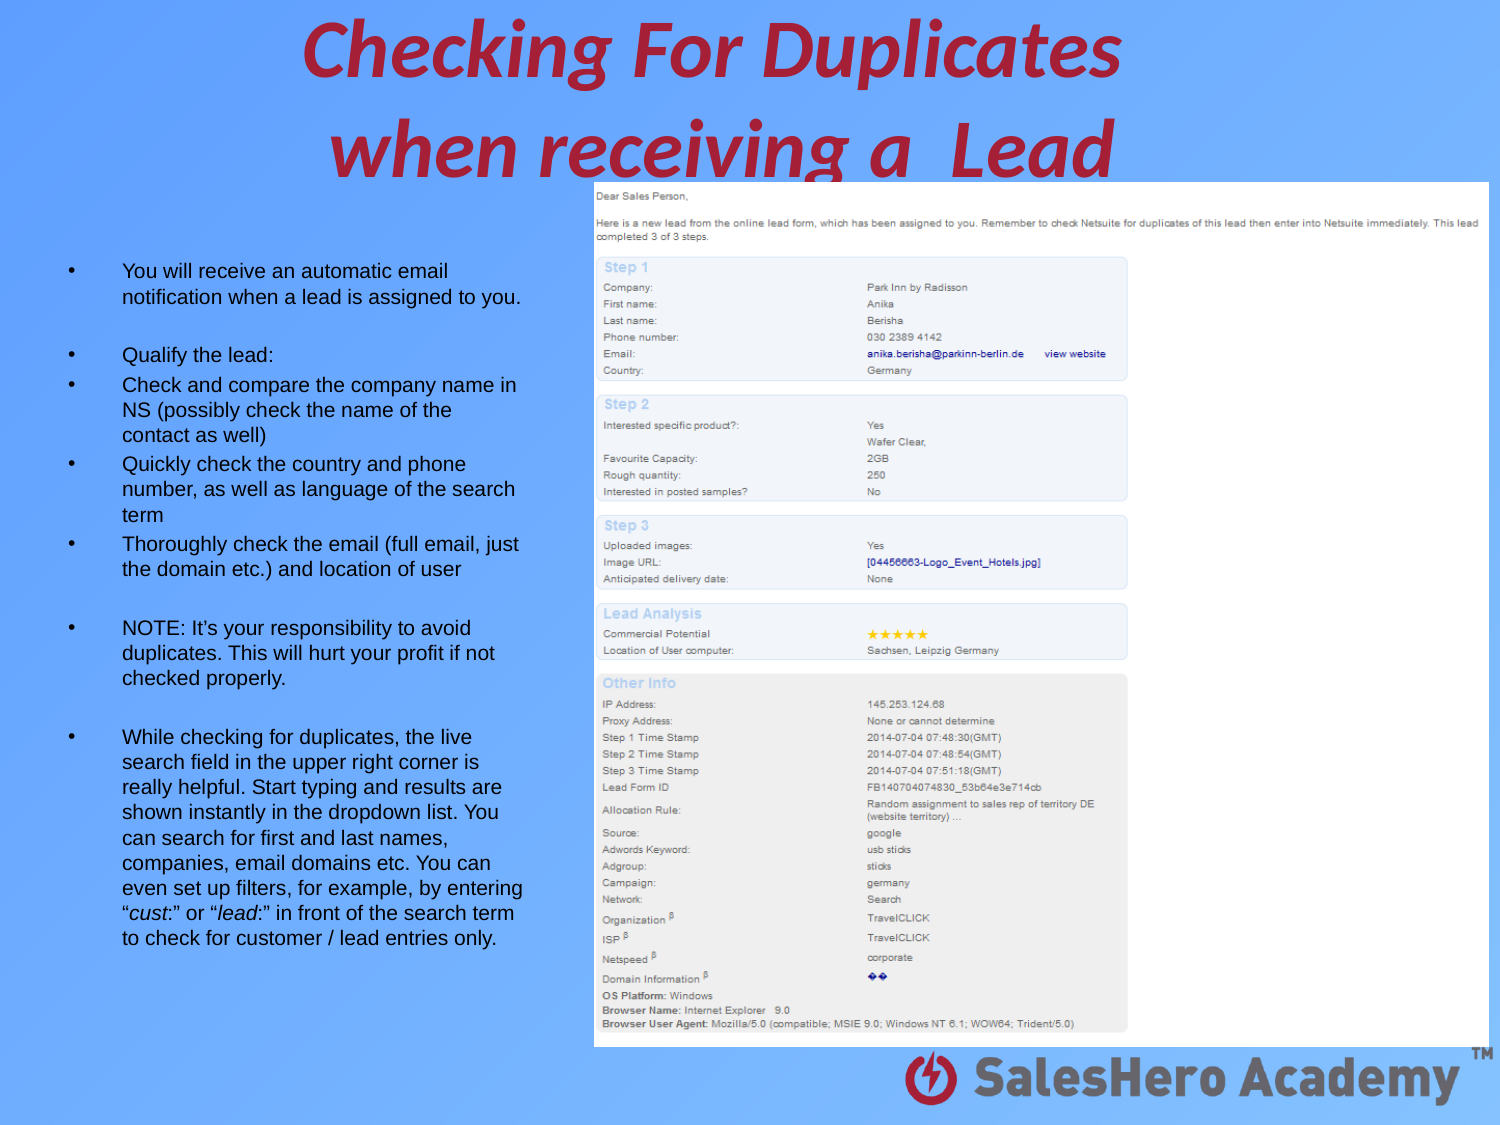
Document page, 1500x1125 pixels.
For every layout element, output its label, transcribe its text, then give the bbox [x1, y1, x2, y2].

list You will receive an automatic email notification when a lead is assigned to you. Qualify the lead: Check and compare the company name in NS (possibly check the name of the contact as well) Quickly check the country and phone number, as well as language of the search term Thoroughly check the email (full email, just the domain etc.) and location of user NOTE: It’s your responsibility to avoid duplicates. This will hurt your profit if not checked properly. While checking for duplicates, the live search field in the upper right corner is really helpful. Start typing and results are shown instantly in the dropdown list. You can search for first and last names, companies, email domains etc. You can even set up filters, for example, by entering “cust:” or “lead:” in front of the search term to check for customer / lead entries only. [53, 219, 540, 963]
picture [594, 181, 1500, 1106]
title Checking For Duplicates when receiving a Lead [0, 0, 1444, 189]
